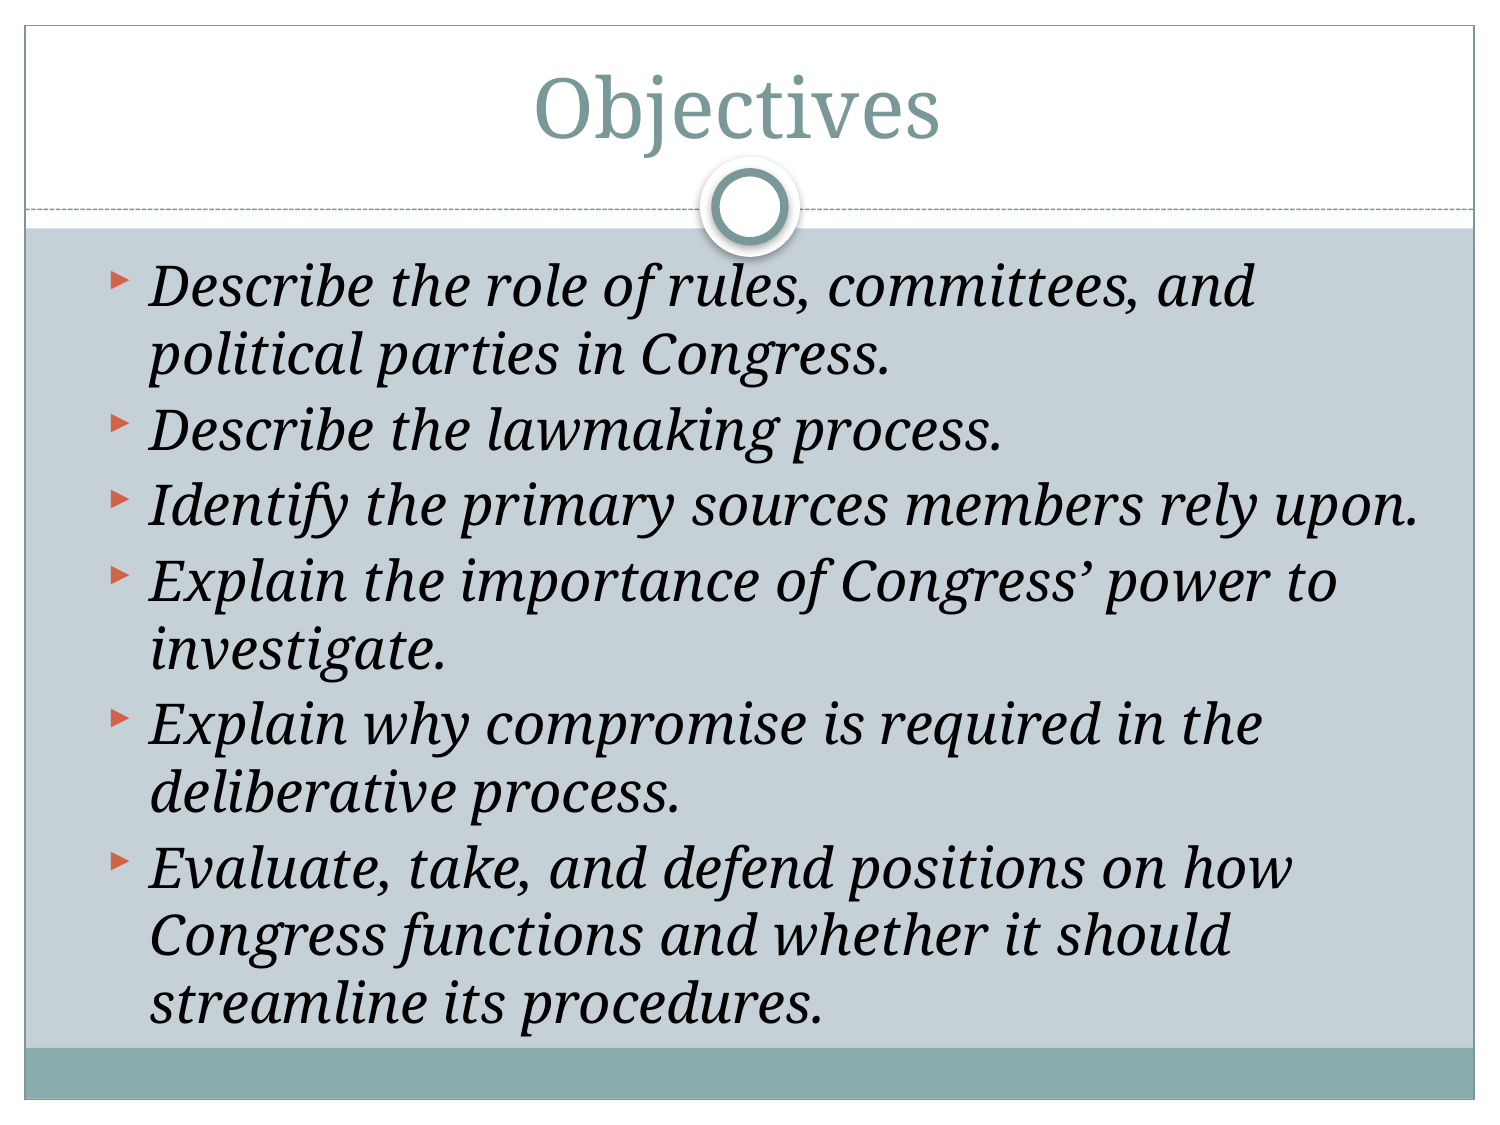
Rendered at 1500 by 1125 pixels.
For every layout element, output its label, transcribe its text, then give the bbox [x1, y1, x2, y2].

list [37, 187, 1425, 986]
title Objectives [62, 0, 1413, 163]
text_box Describe the role of rules, committees, and political parties in Congress. Describe the lawmaking process. Identify the primary sources members rely upon. Explain the importance of Congress’ power to investigate. Explain why compromise is required in the deliberative process. Evaluate, take, and defend positions on how Congress functions and whether it should streamline its procedures. [75, 243, 1463, 1050]
